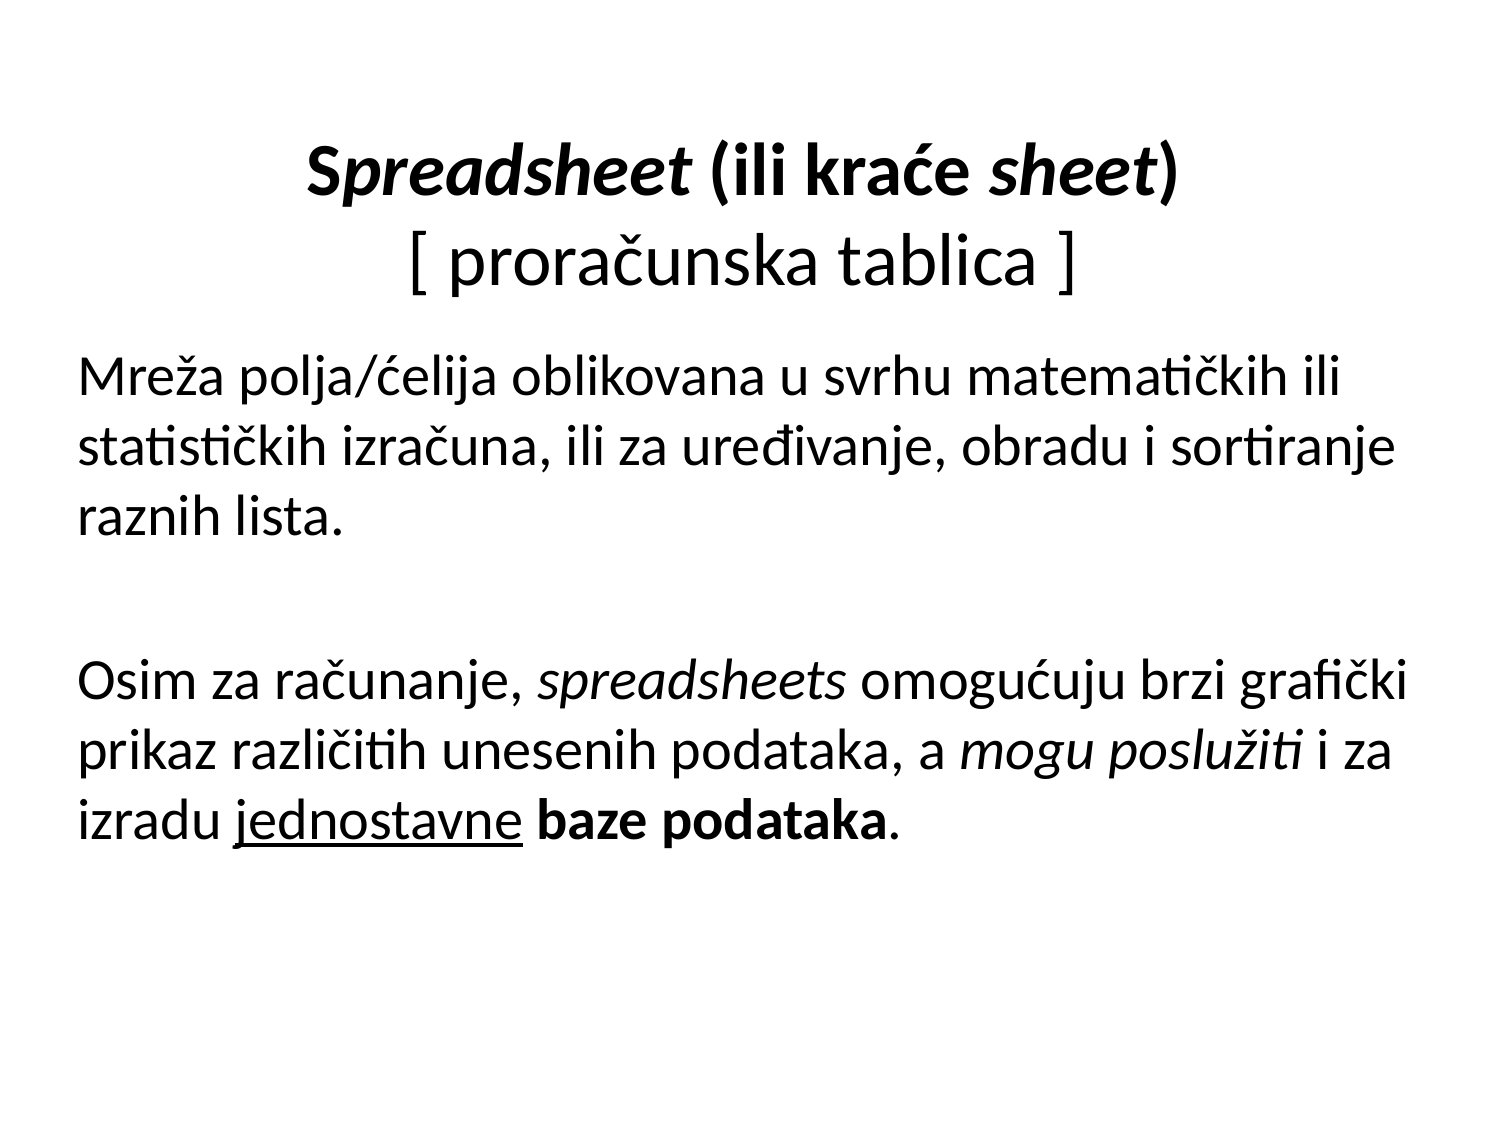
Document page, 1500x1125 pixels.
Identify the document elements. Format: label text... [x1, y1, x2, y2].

subtitle Spreadsheet (ili kraće sheet) [ proračunska tablica ] Mreža polja/ćelija oblikovana u svrhu matematičkih ili statističkih izračuna, ili za uređivanje, obradu i sortiranje raznih lista. Osim za računanje, spreadsheets omogućuju brzi grafički prikaz različitih unesenih podataka, a mogu poslužiti i za izradu jednostavne baze podataka. [62, 112, 1425, 1063]
